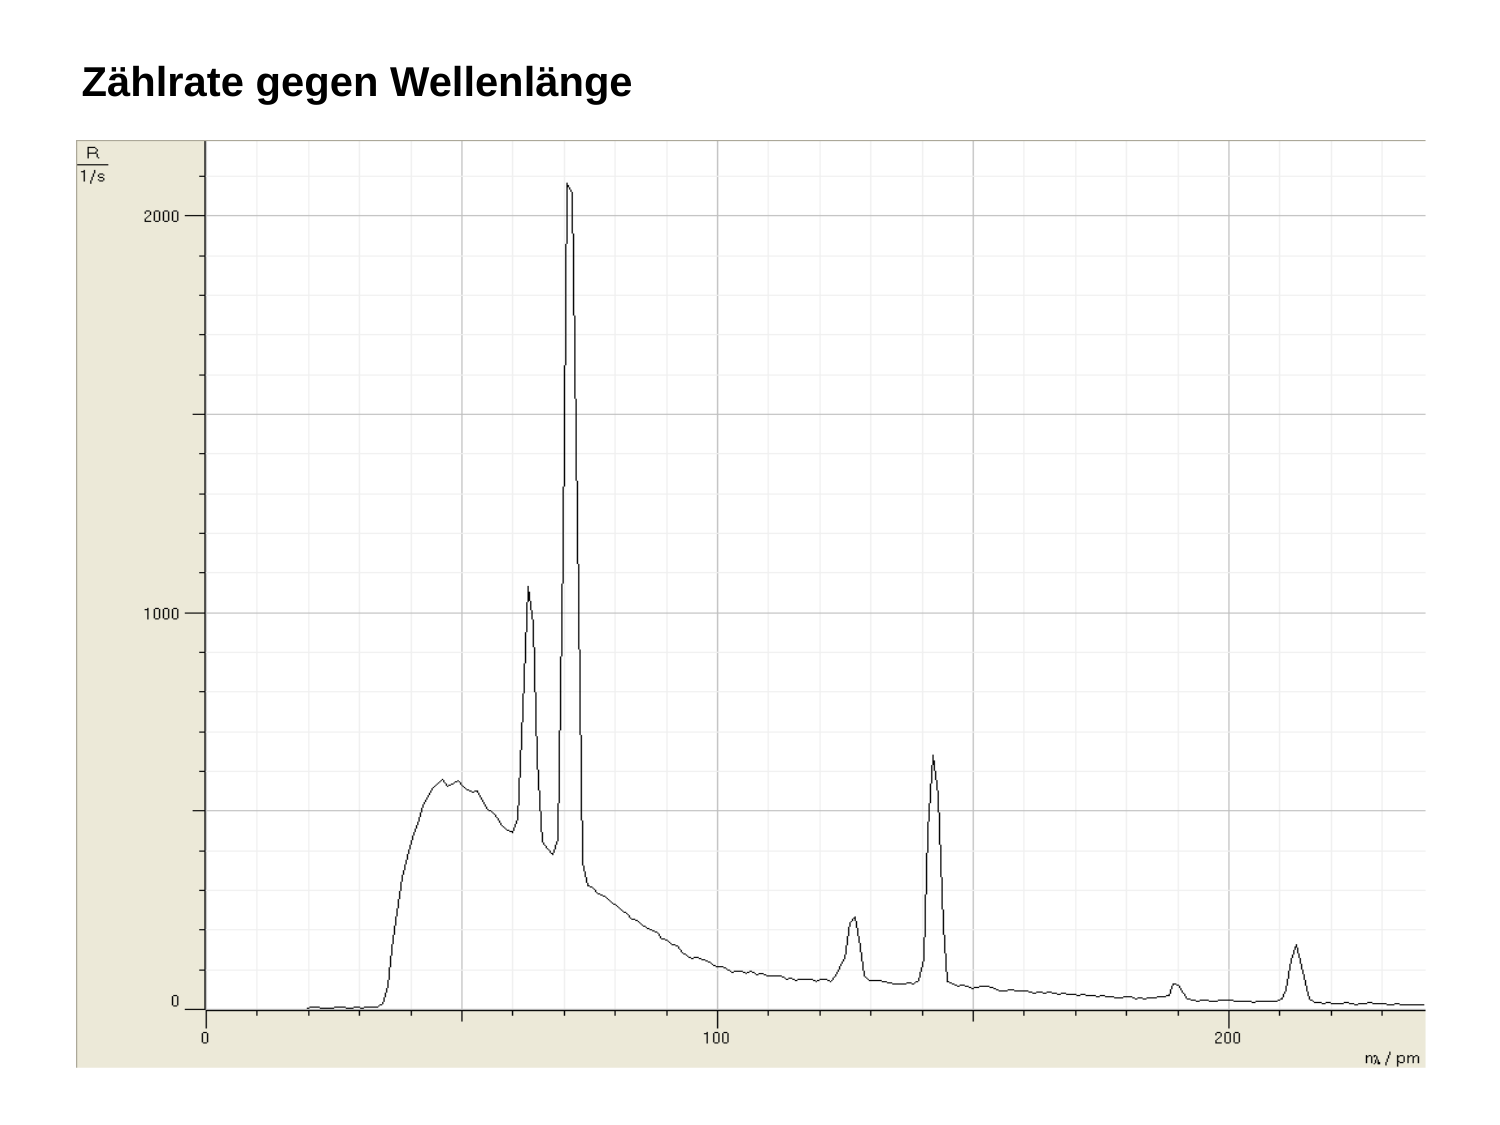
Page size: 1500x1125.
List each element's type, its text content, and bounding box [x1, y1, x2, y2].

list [76, 140, 1427, 1069]
text_box Zählrate gegen Wellenlänge [66, 46, 648, 112]
